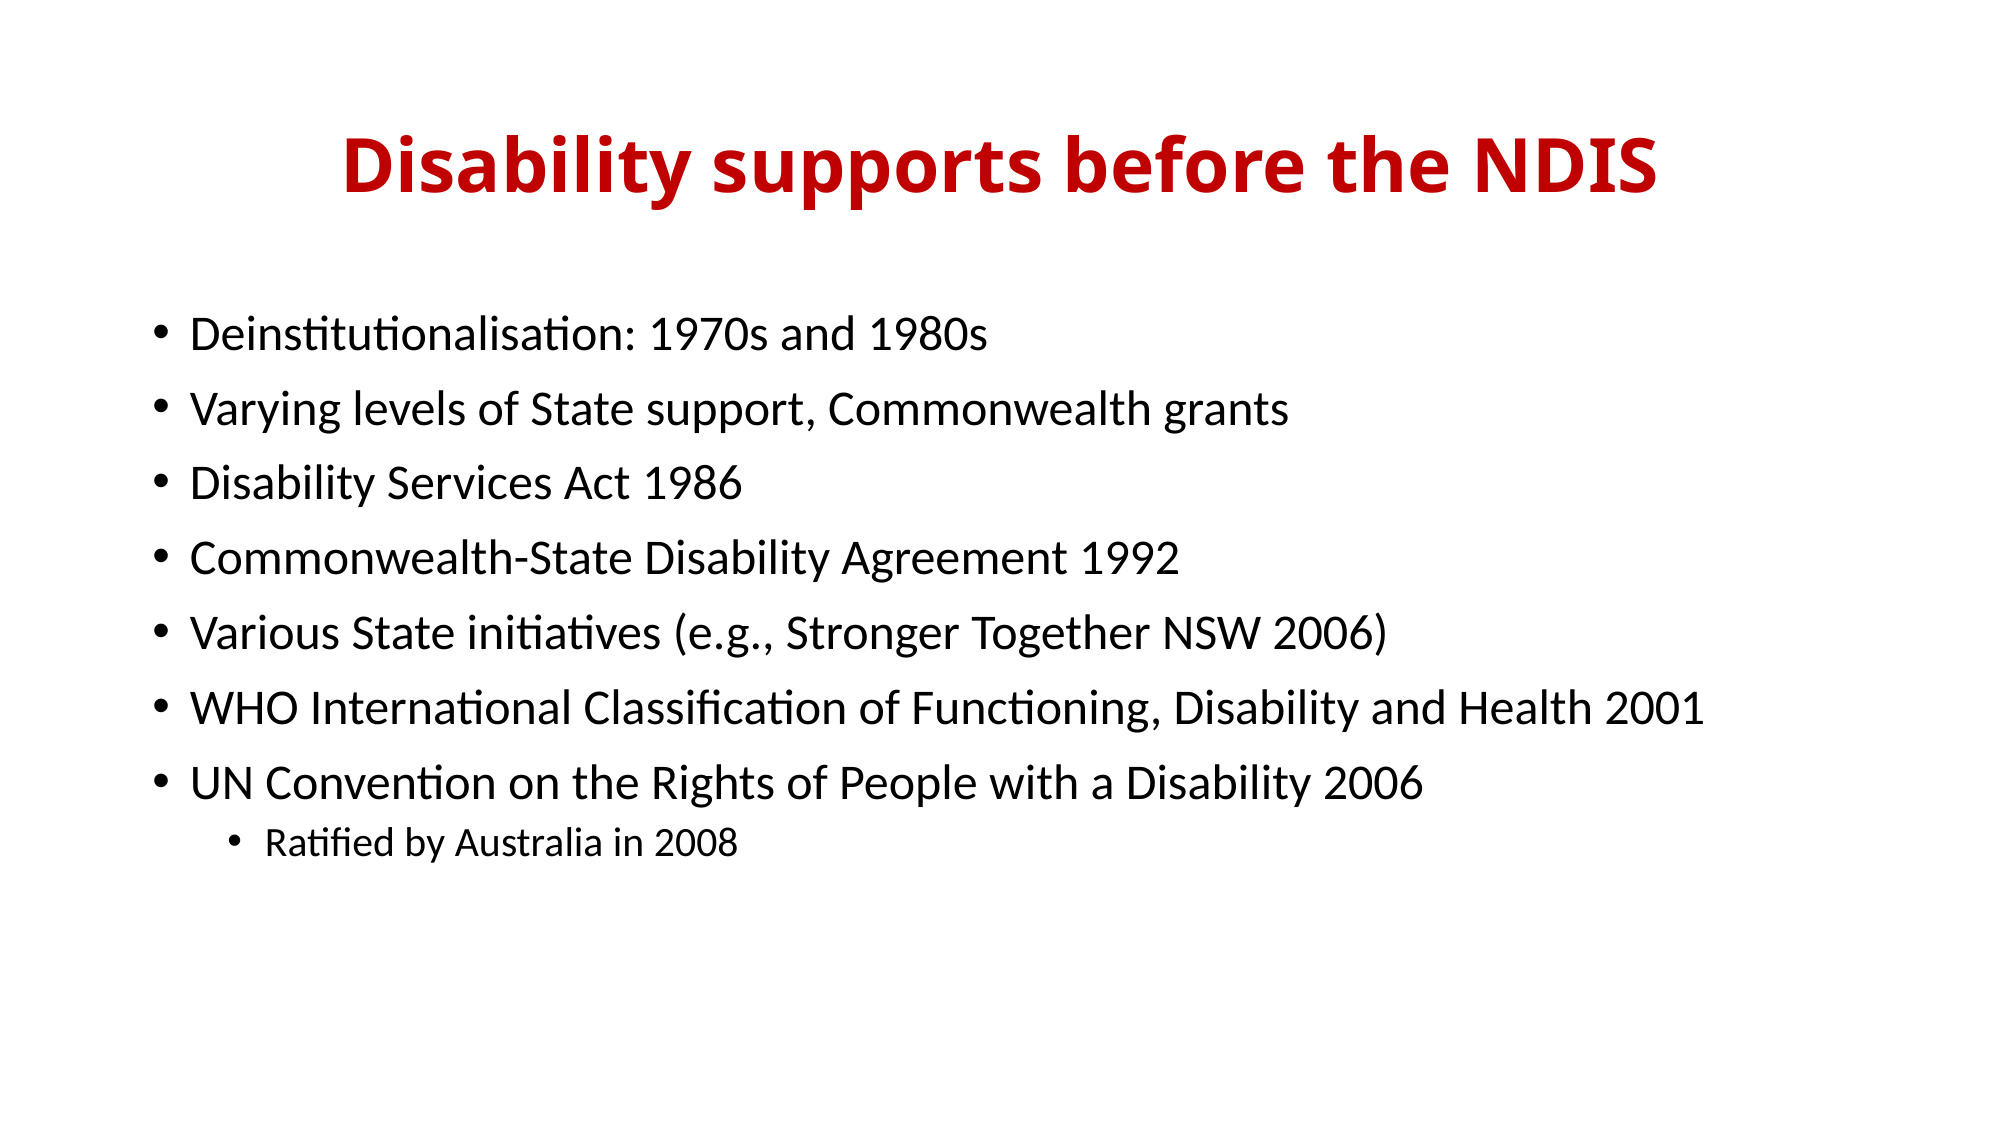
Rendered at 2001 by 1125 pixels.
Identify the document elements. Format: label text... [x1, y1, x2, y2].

title Disability supports before the NDIS [137, 59, 1863, 278]
list Deinstitutionalisation: 1970s and 1980s Varying levels of State support, Commonwealth grants Disability Services Act 1986 Commonwealth-State Disability Agreement 1992 Various State initiatives (e.g., Stronger Together NSW 2006) WHO International Classification of Functioning, Disability and Health 2001 UN Convention on the Rights of People with a Disability 2006 Ratified by Australia in 2008 [137, 299, 1863, 1014]
